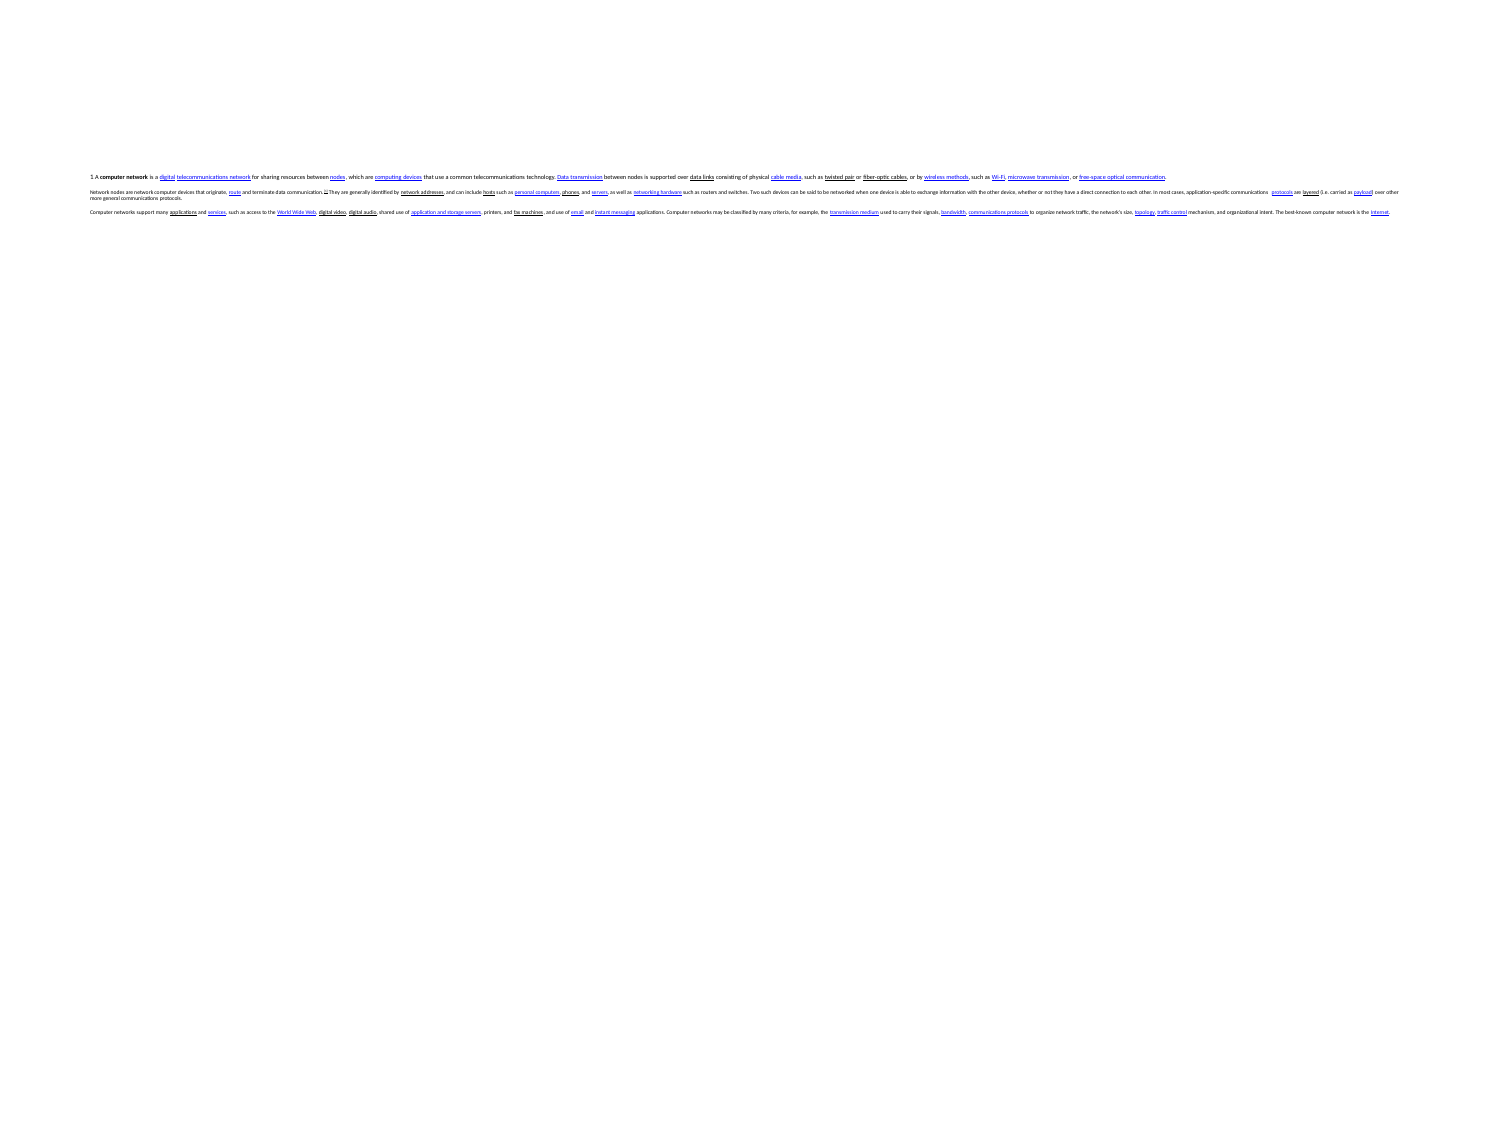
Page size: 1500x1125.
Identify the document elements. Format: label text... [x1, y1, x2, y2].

title 1. A computer network is a digital telecommunications network for sharing resources between nodes, which are computing devices that use a common telecommunications technology. Data transmission between nodes is supported over data links consisting of physical cable media, such as twisted pair or fiber-optic cables, or by wireless methods, such as Wi-Fi, microwave transmission, or free-space optical communication. Network nodes are network computer devices that originate, route and terminate data communication.[1] They are generally identified by network addresses, and can include hosts such as personal computers, phones, and servers, as well as networking hardware such as routers and switches. Two such devices can be said to be networked when one device is able to exchange information with the other device, whether or not they have a direct connection to each other. In most cases, application-specific communications protocols are layered (i.e. carried as payload) over other more general communications protocols. Computer networks support many applications and services, such as access to the World Wide Web, digital video, digital audio, shared use of application and storage servers, printers, and fax machines, and use of email and instant messaging applications. Computer networks may be classified by many criteria, for example, the transmission medium used to carry their signals, bandwidth, communications protocols to organize network traffic, the network's size, topology, traffic control mechanism, and organizational intent. The best-known computer network is the Internet. [75, 45, 1425, 233]
